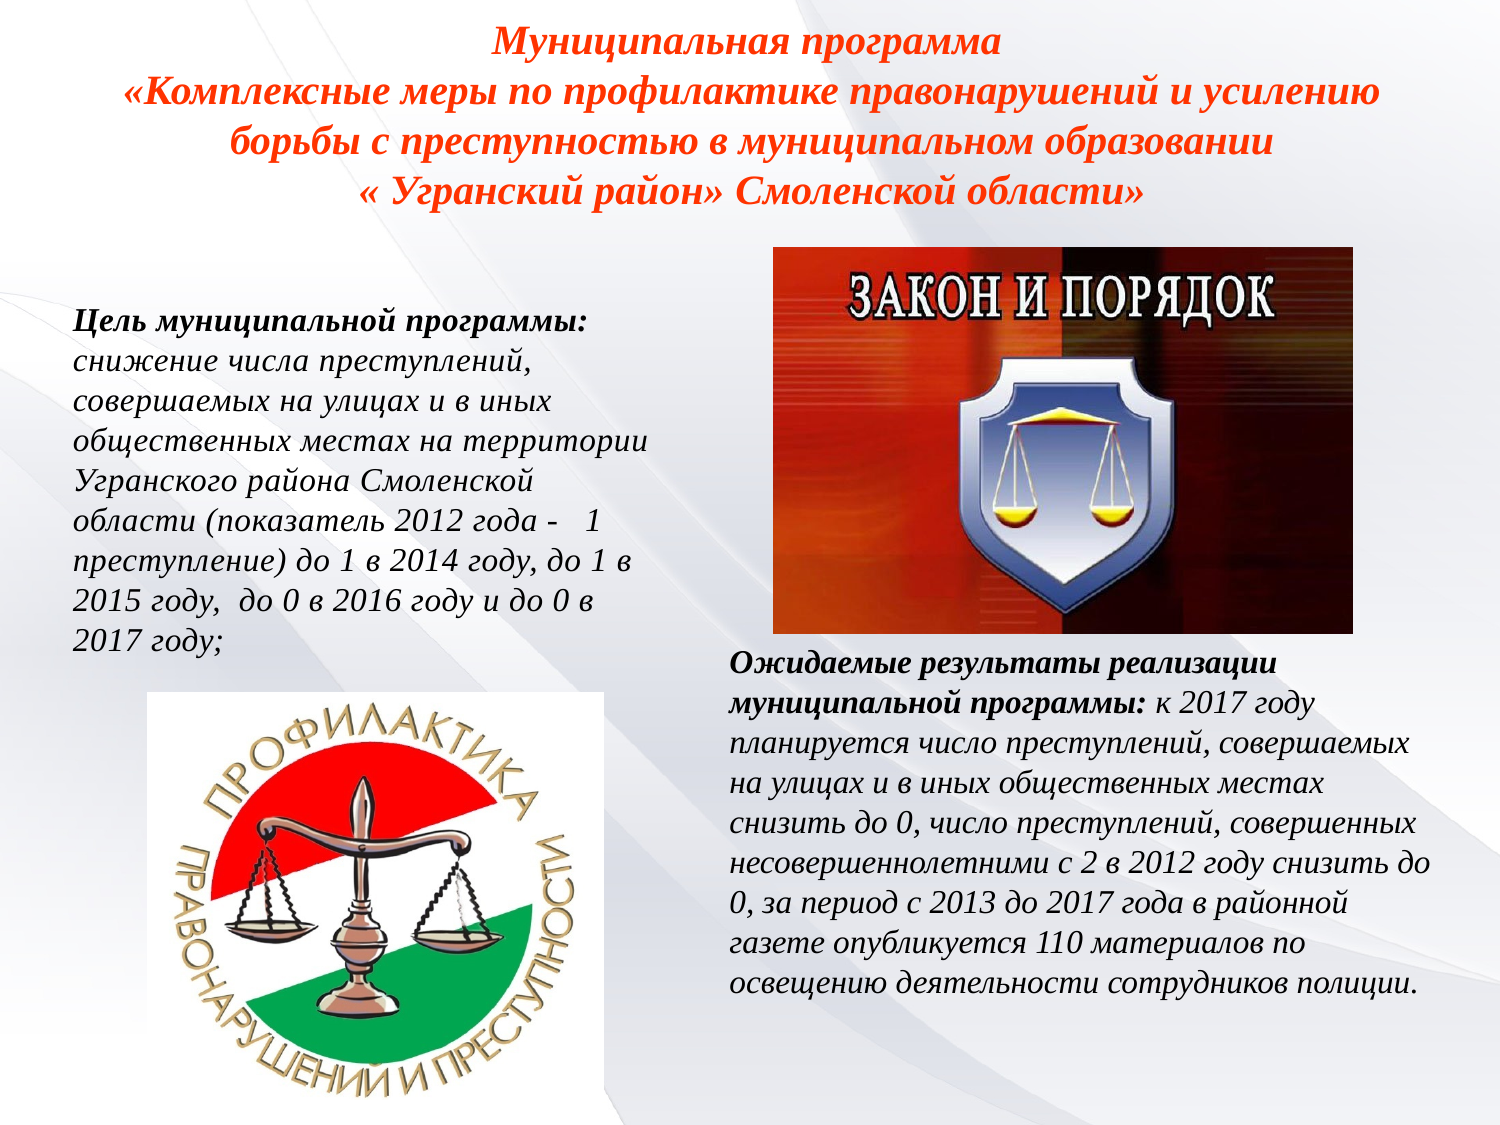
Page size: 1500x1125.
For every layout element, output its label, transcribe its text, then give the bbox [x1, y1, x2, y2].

picture [0, 0, 1500, 1125]
text_box Ожидаемые результаты реализации муниципальной программы: к 2017 году планируется число преступлений, совершаемых на улицах и в иных общественных местах снизить до 0, число преступлений, совершенных несовершеннолетними с 2 в 2012 году снизить до 0, за период с 2013 до 2017 года в районной газете опубликуется 110 материалов по освещению деятельности сотрудников полиции. [714, 633, 1447, 1008]
title Муниципальная программа «Комплексные меры по профилактике правонарушений и усилению борьбы с преступностью в муниципальном образовании « Угранский район» Смоленской области» [57, 37, 1448, 221]
list Цель муниципальной программы: снижение числа преступлений, совершаемых на улицах и в иных общественных местах на территории Угранского района Смоленской области (показатель 2012 года - 1 преступление) до 1 в 2014 году, до 1 в 2015 году, до 0 в 2016 году и до 0 в 2017 году; [57, 290, 680, 693]
